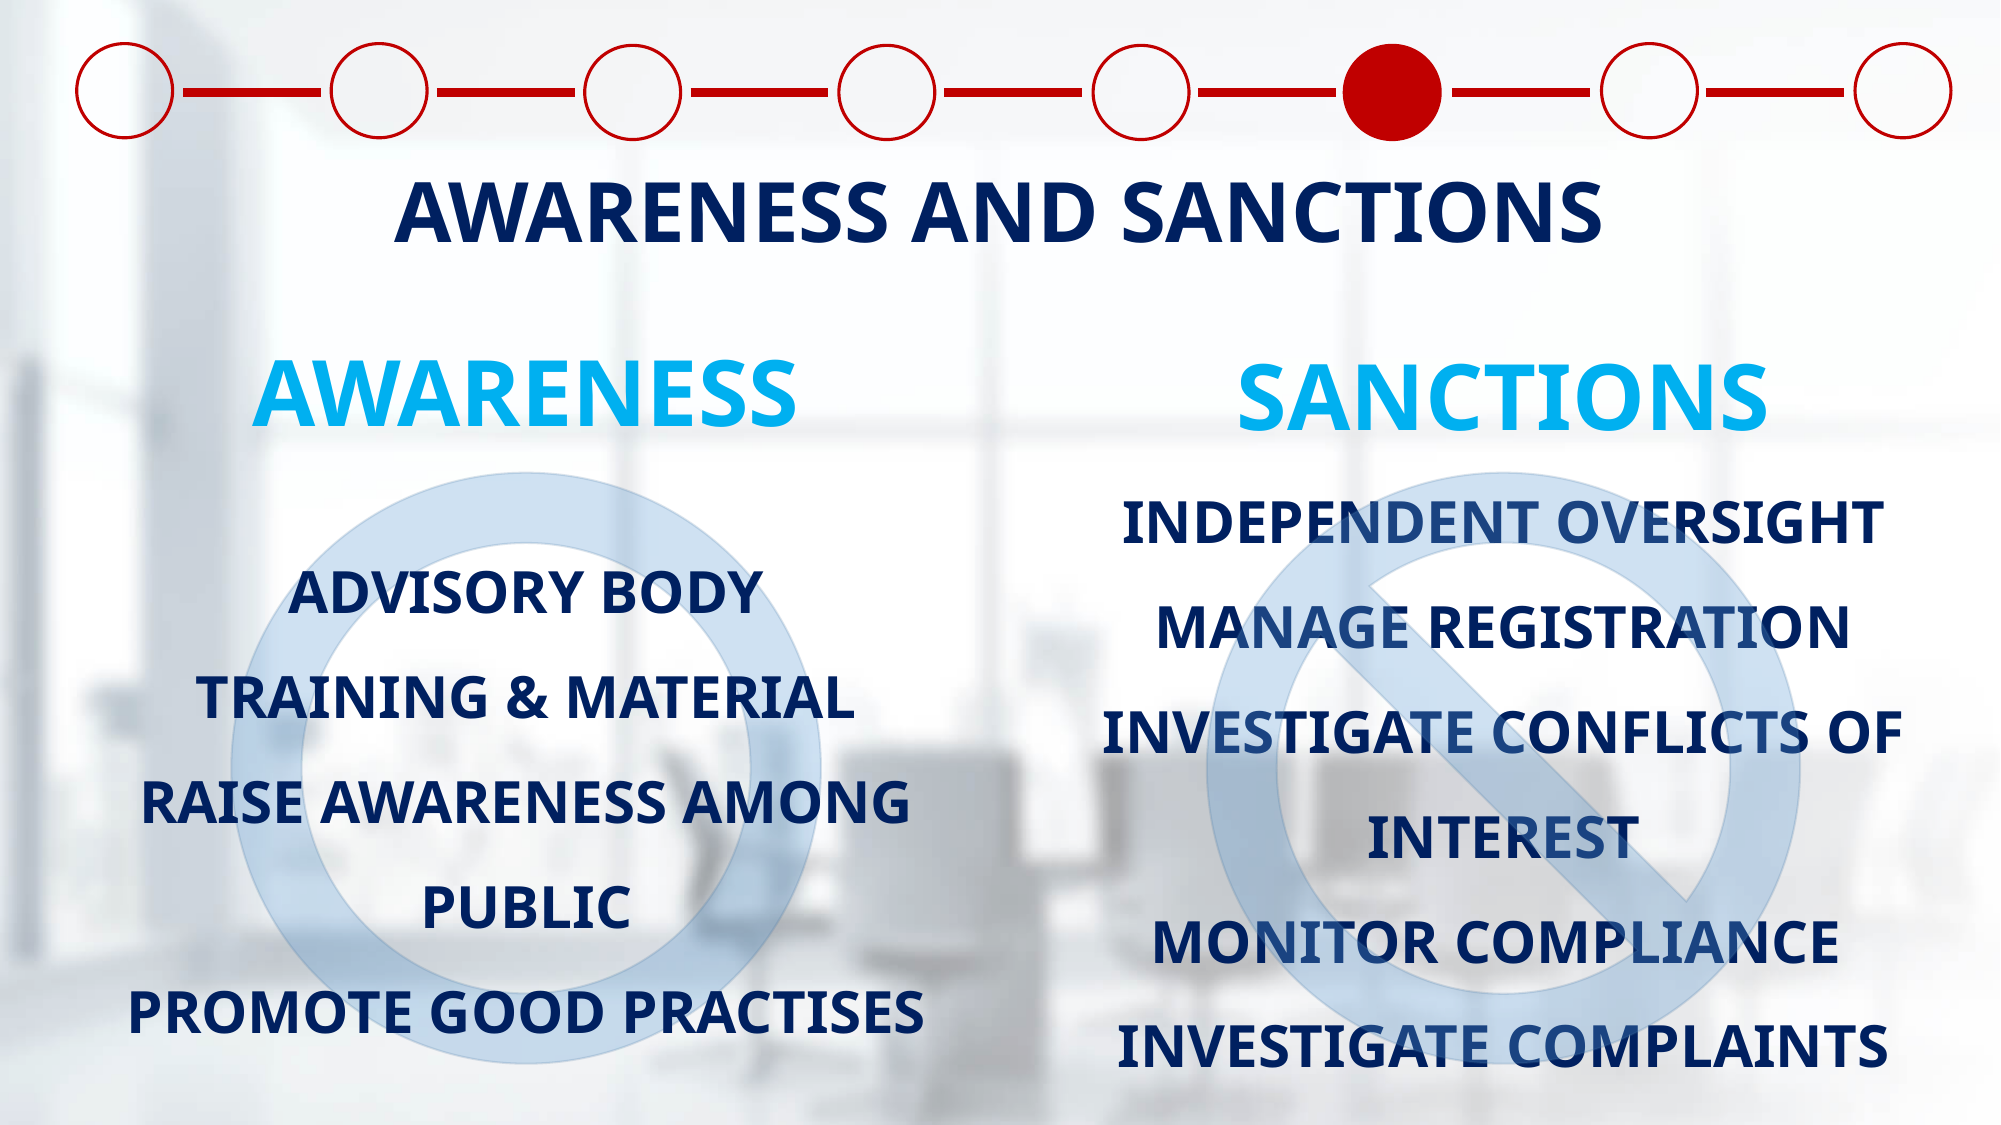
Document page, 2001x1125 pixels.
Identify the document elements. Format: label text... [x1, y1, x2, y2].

text_box [583, 44, 682, 141]
text_box [837, 44, 936, 141]
text_box [443, 1053, 609, 1065]
text_box [1205, 471, 1802, 1065]
text_box [330, 42, 429, 139]
text_box AWARENESS AND SANCTIONS [0, 151, 2000, 267]
text_box [1092, 44, 1191, 141]
text_box [1600, 42, 1699, 139]
text_box INDEPENDENT OVERSIGHT MANAGE REGISTRATION INVESTIGATE CONFLICTS OF INTEREST MONITOR COMPLIANCE INVESTIGATE COMPLAINTS IMPOSE SANCTIONS [1054, 457, 1953, 1125]
text_box AWARENESS [39, 327, 1013, 453]
text_box SANCTIONS [1016, 331, 1991, 457]
text_box [1343, 44, 1442, 141]
text_box [375, 471, 677, 513]
text_box [75, 42, 174, 139]
text_box [1854, 42, 1952, 139]
text_box ADVISORY BODY TRAINING & MATERIAL RAISE AWARENESS AMONG PUBLIC PROMOTE GOOD PRACTISES [76, 513, 976, 1053]
